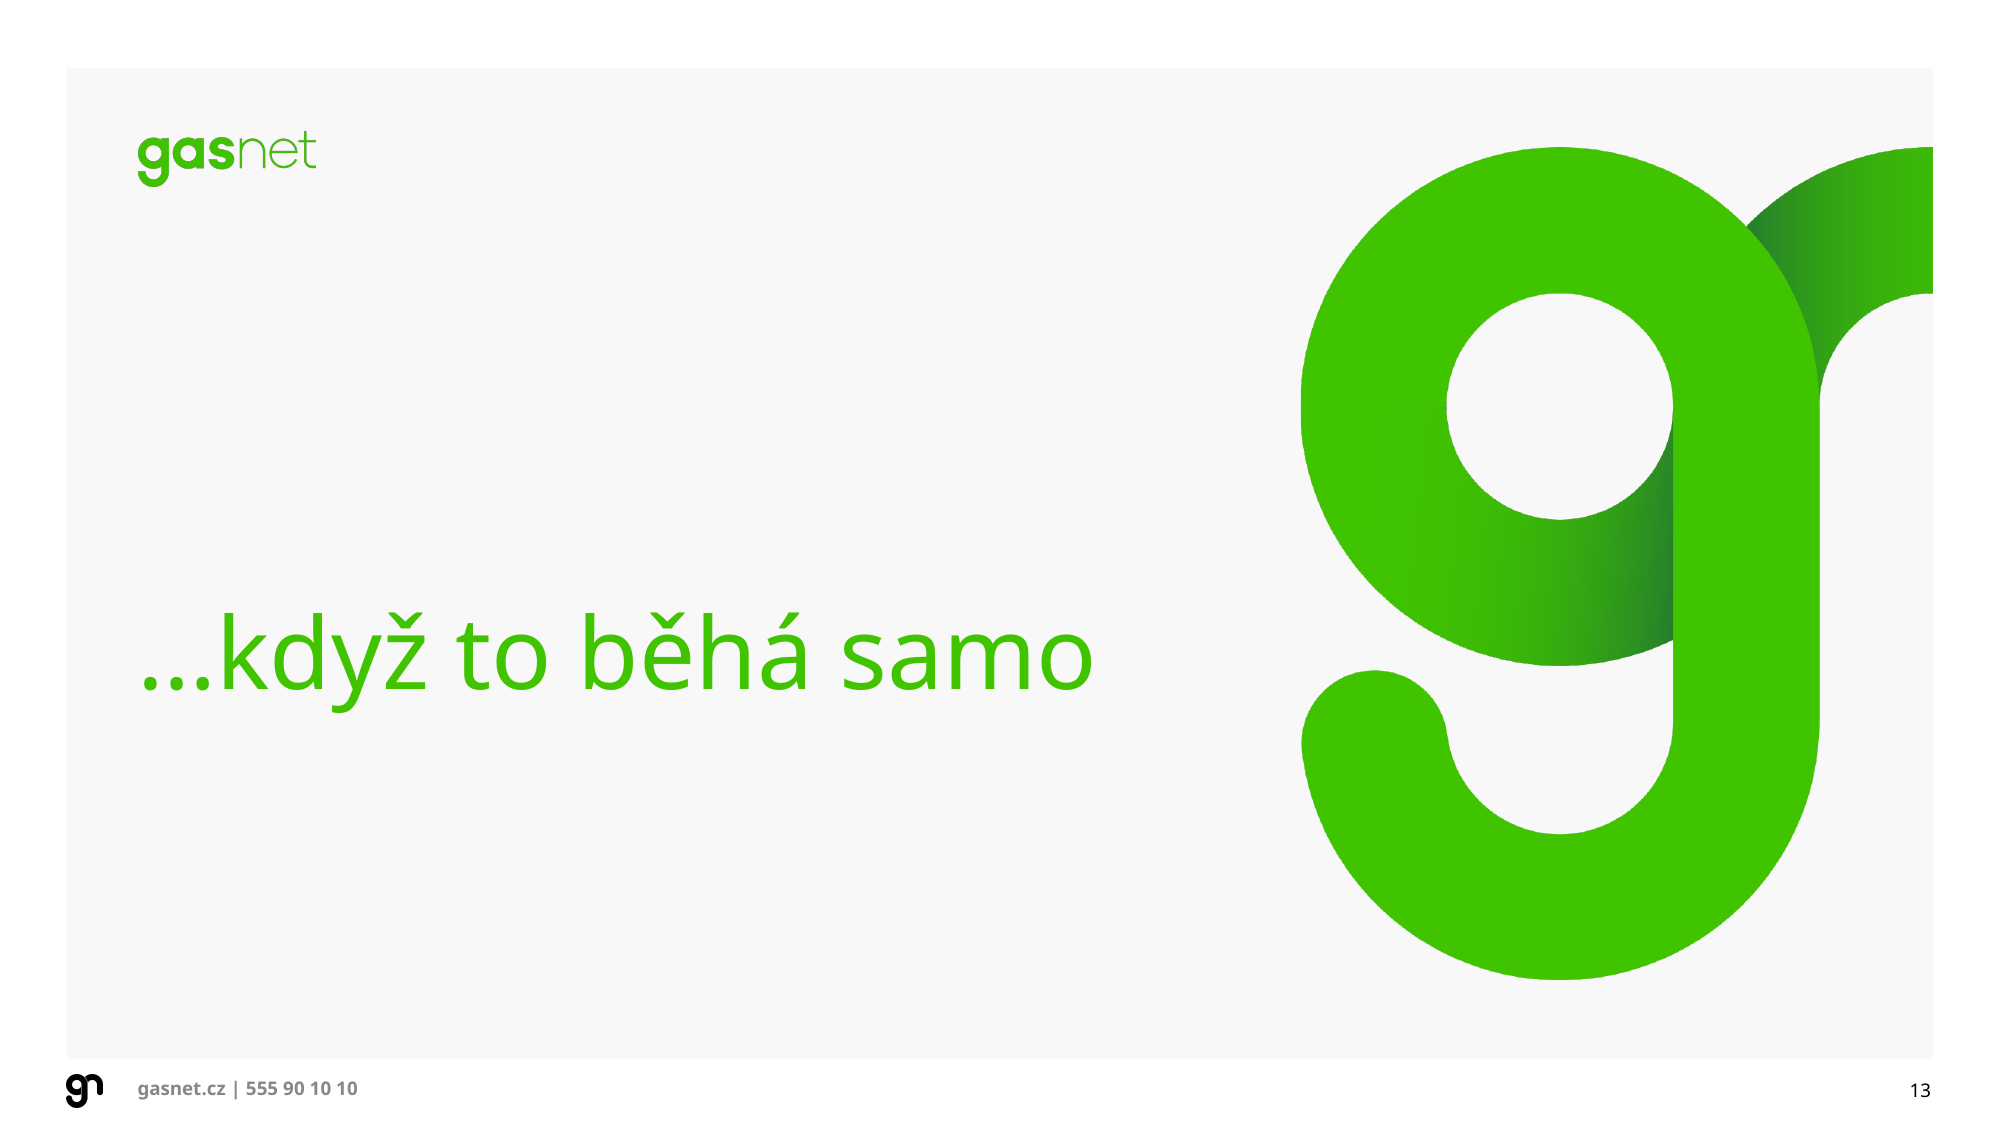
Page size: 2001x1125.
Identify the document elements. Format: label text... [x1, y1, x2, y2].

title …když to běhá samo [137, 574, 1189, 823]
picture [66, 1074, 103, 1108]
slide_number 13 [1860, 1074, 1932, 1105]
picture [1300, 147, 1933, 980]
picture [138, 131, 316, 187]
